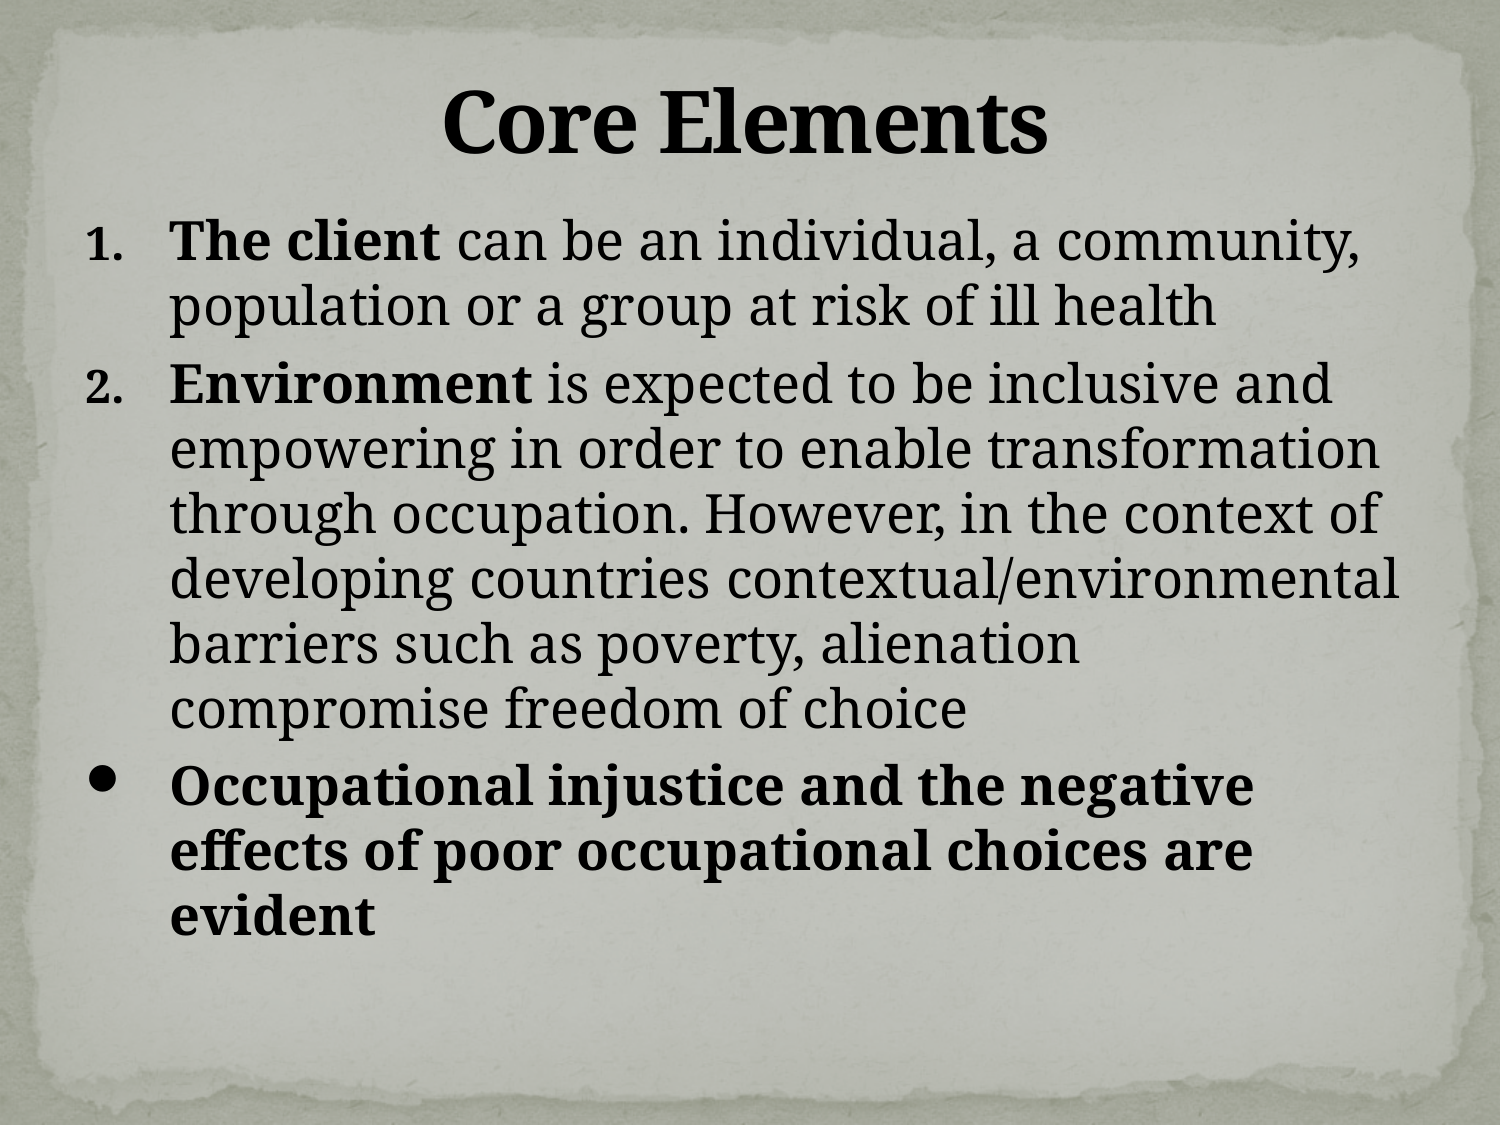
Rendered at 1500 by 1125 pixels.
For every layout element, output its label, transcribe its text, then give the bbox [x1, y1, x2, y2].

title Core Elements [70, 58, 1421, 179]
list The client can be an individual, a community, population or a group at risk of ill health Environment is expected to be inclusive and empowering in order to enable transformation through occupation. However, in the context of developing countries contextual/environmental barriers such as poverty, alienation compromise freedom of choice Occupational injustice and the negative effects of poor occupational choices are evident [70, 198, 1421, 1013]
